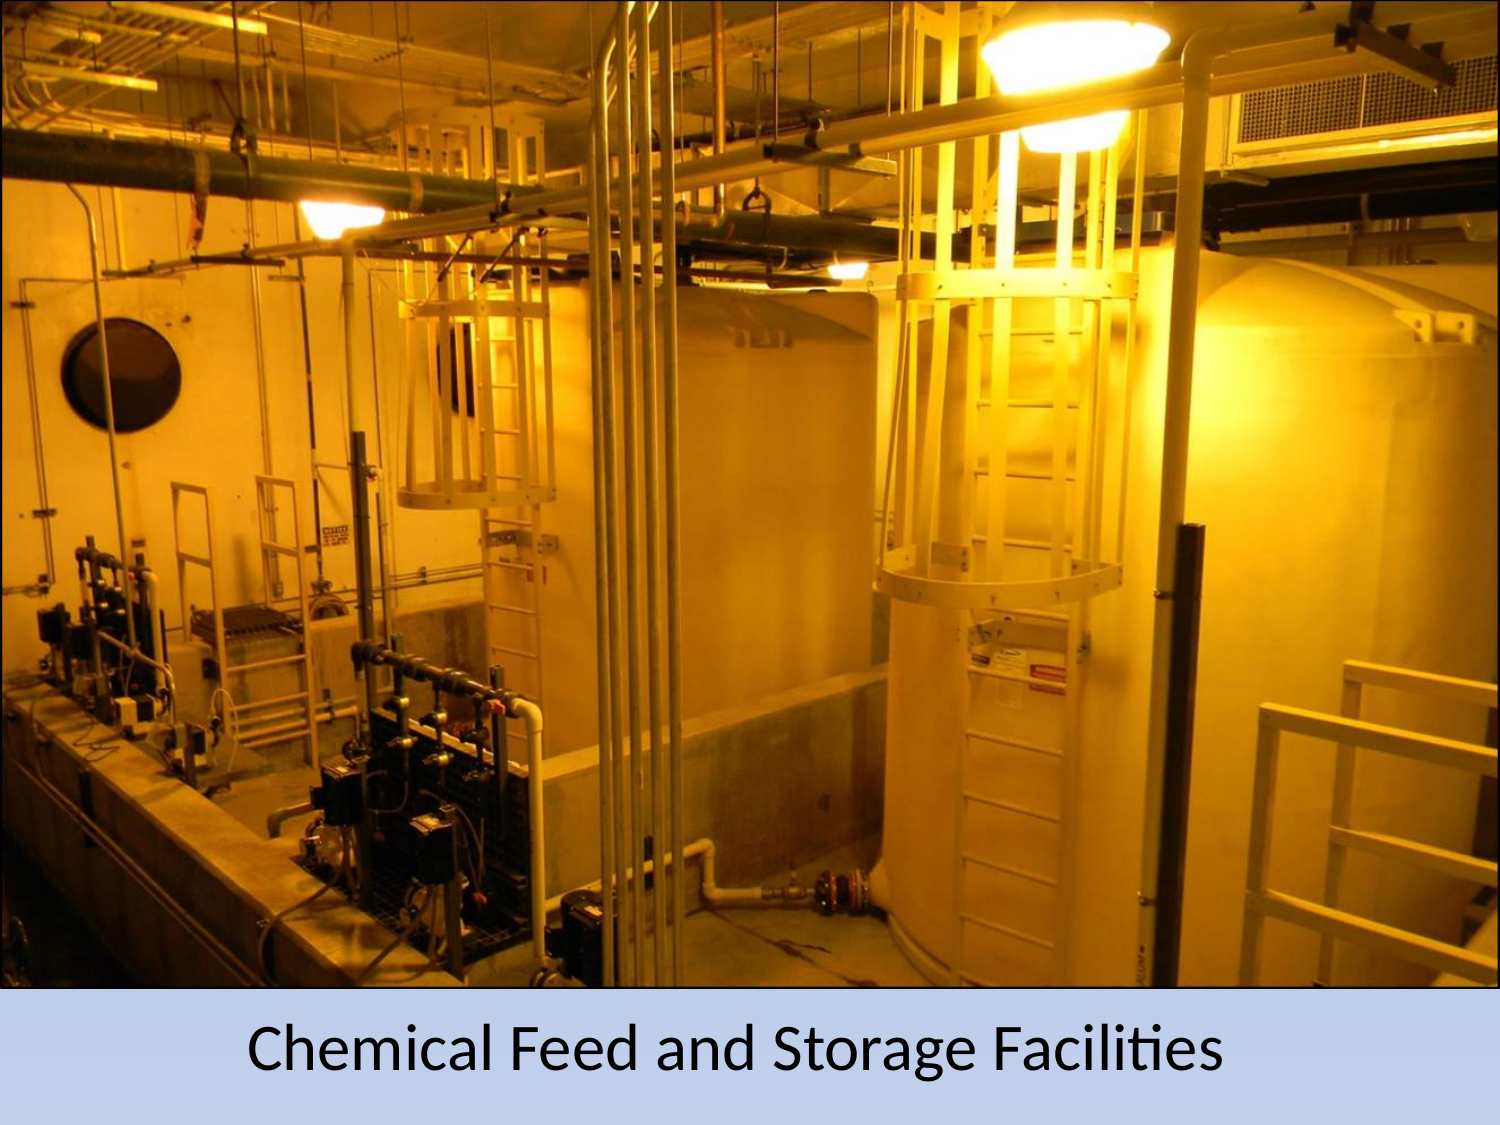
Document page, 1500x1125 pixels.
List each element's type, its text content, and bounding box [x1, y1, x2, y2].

title Chemical Feed and Storage Facilities [12, 997, 1475, 1125]
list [0, 0, 1500, 989]
